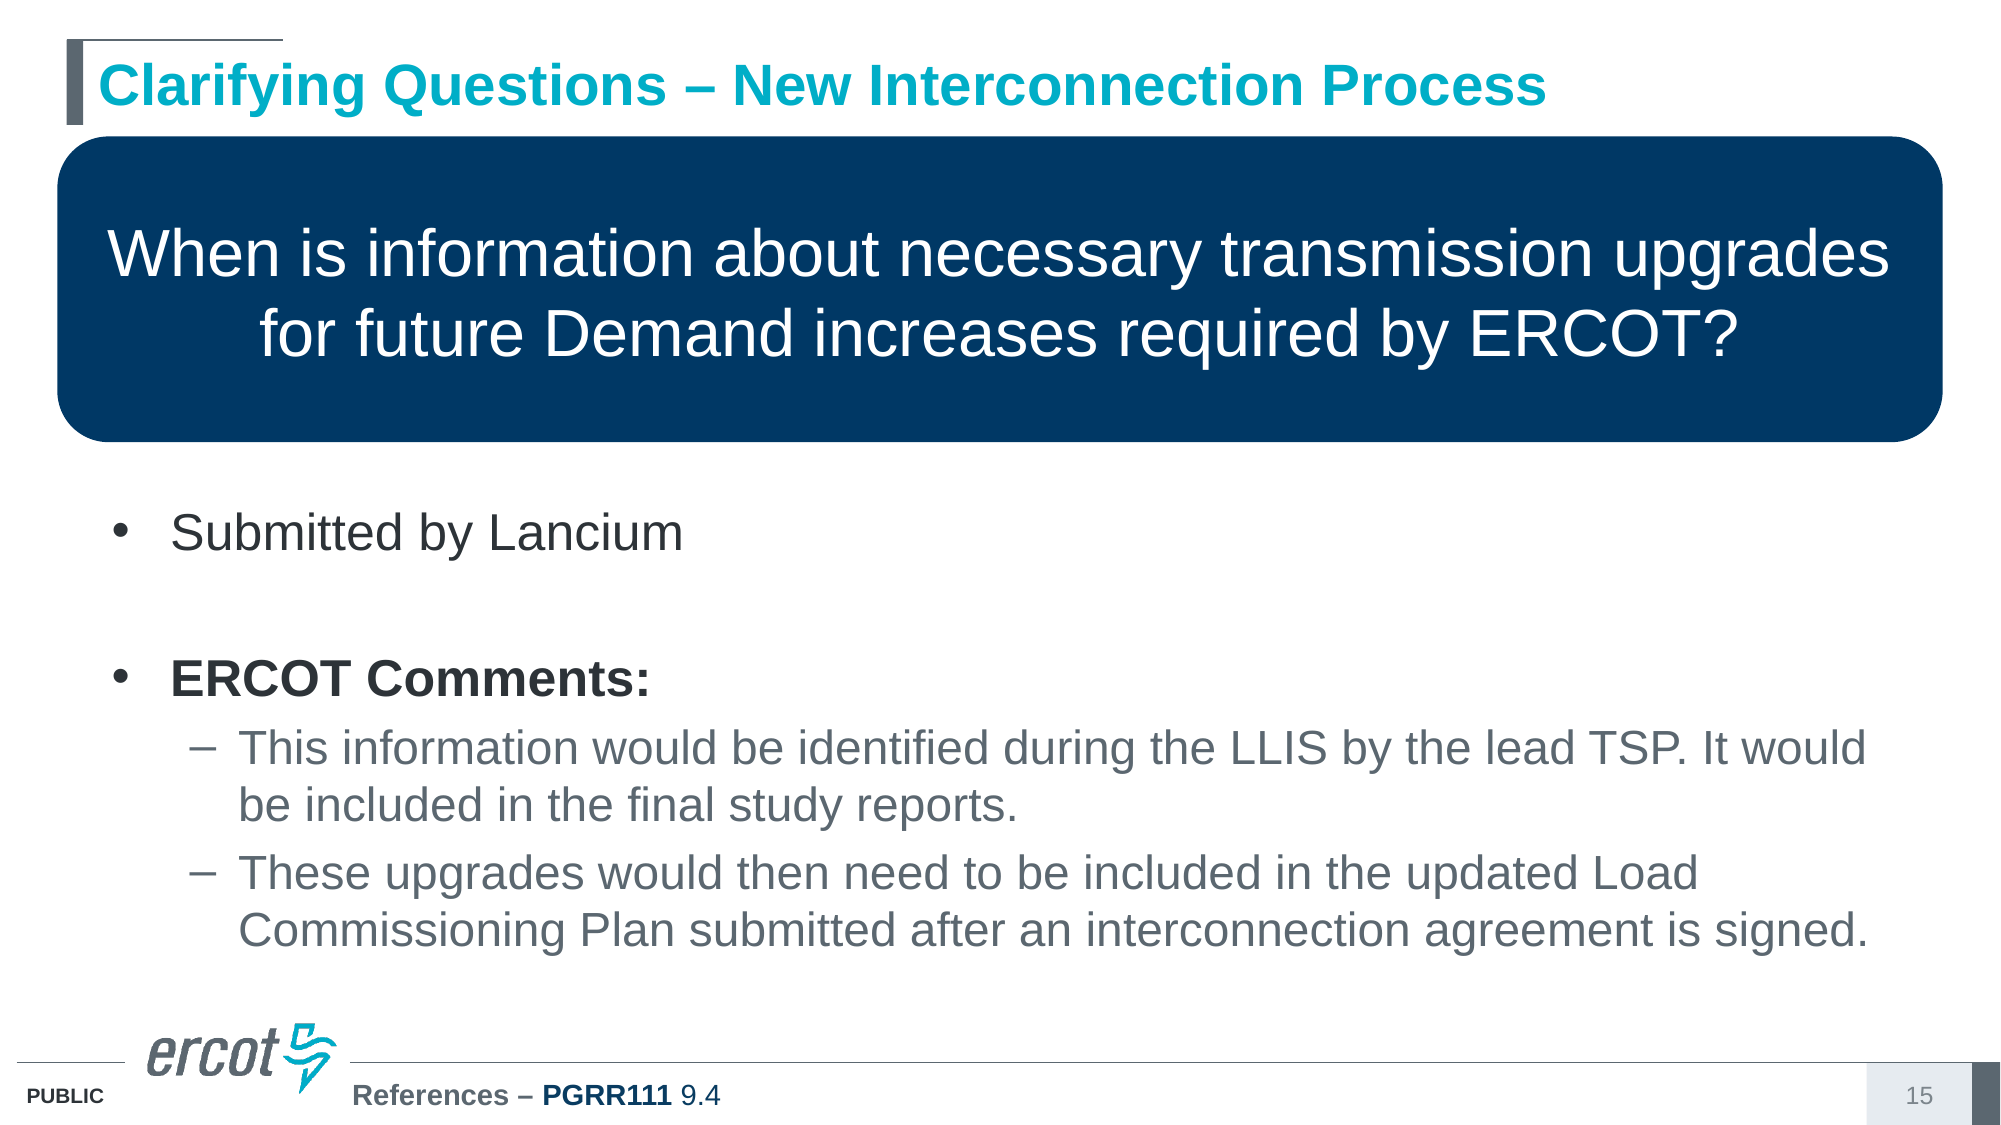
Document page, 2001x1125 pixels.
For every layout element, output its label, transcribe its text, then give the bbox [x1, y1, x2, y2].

list Submitted by Lancium ERCOT Comments: This information would be identified during the LLIS by the lead TSP. It would be included in the final study reports. These upgrades would then need to be included in the updated Load Commissioning Plan submitted after an interconnection agreement is signed. [66, 453, 1934, 1010]
picture [143, 1019, 340, 1096]
slide_number 15 [1866, 1076, 1973, 1113]
text_box When is information about necessary transmission upgrades for future Demand increases required by ERCOT? [55, 134, 1945, 445]
title Clarifying Questions – New Interconnection Process [83, 39, 1934, 125]
text_box References – PGRR111 9.4 [337, 1069, 1137, 1119]
